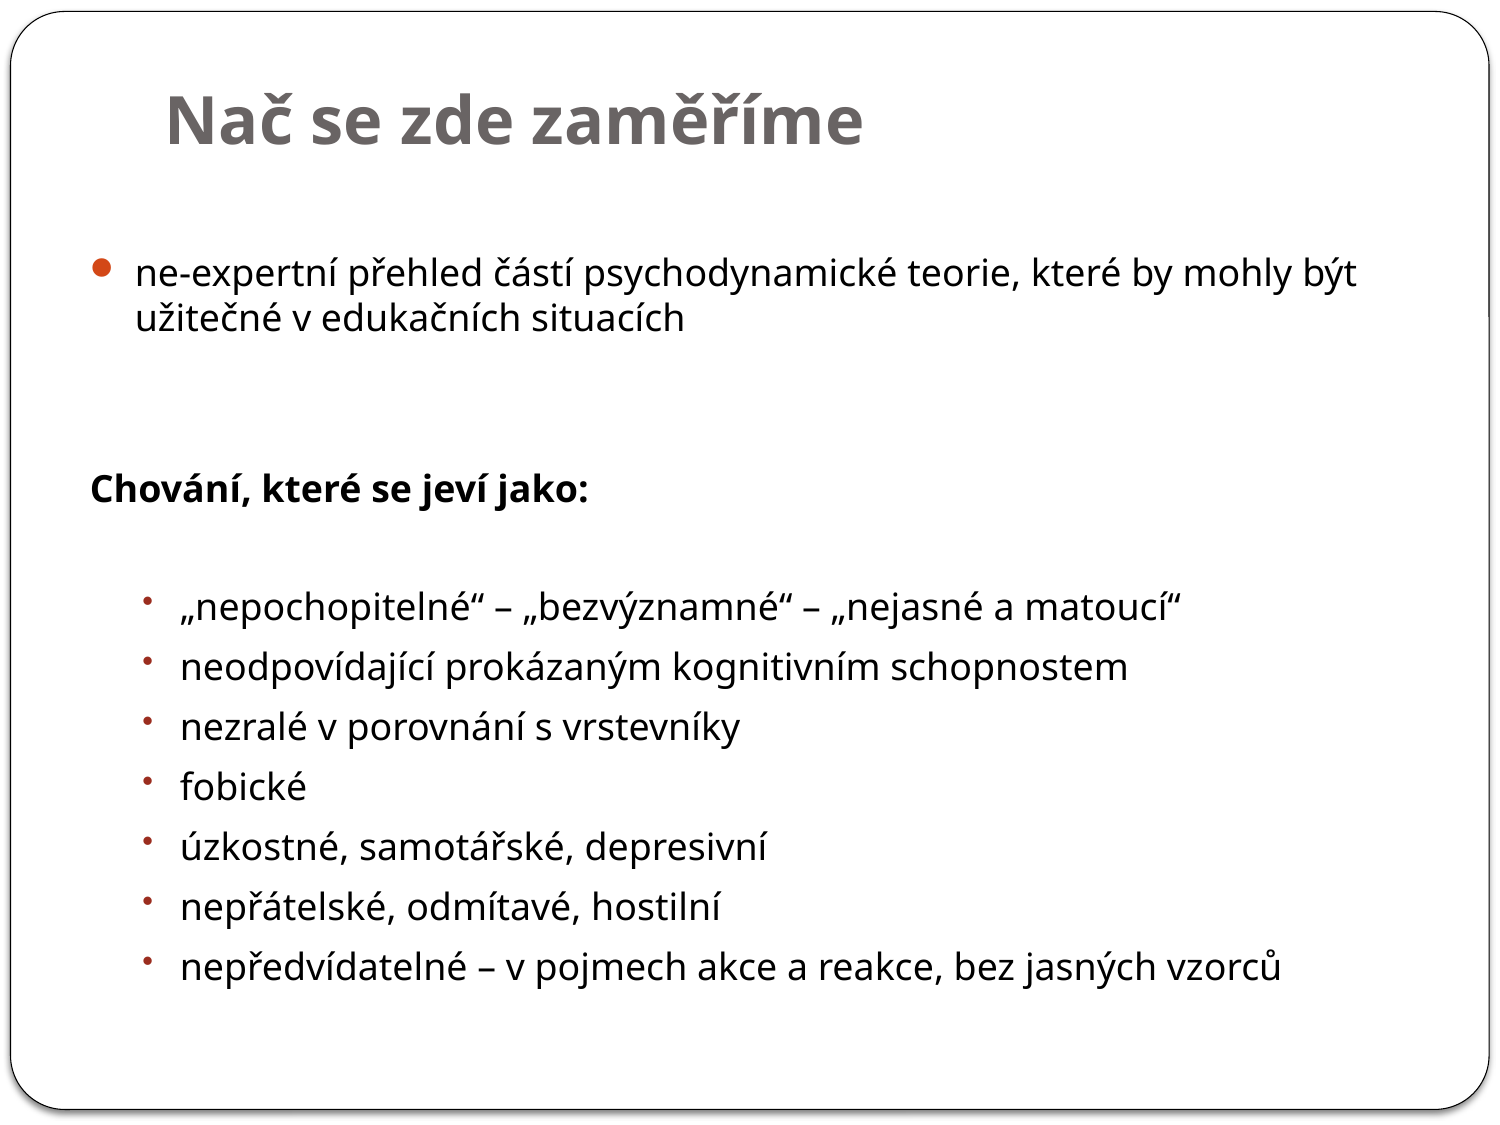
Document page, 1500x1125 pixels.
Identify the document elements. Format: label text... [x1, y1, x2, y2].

list ne-expertní přehled částí psychodynamické teorie, které by mohly být užitečné v edukačních situacích Chování, které se jeví jako: „nepochopitelné“ – „bezvýznamné“ – „nejasné a matoucí“ neodpovídající prokázaným kognitivním schopnostem nezralé v porovnání s vrstevníky fobické úzkostné, samotářské, depresivní nepřátelské, odmítavé, hostilní nepředvídatelné – v pojmech akce a reakce, bez jasných vzorců [75, 184, 1425, 1071]
title Nač se zde zaměříme [150, 45, 1425, 173]
